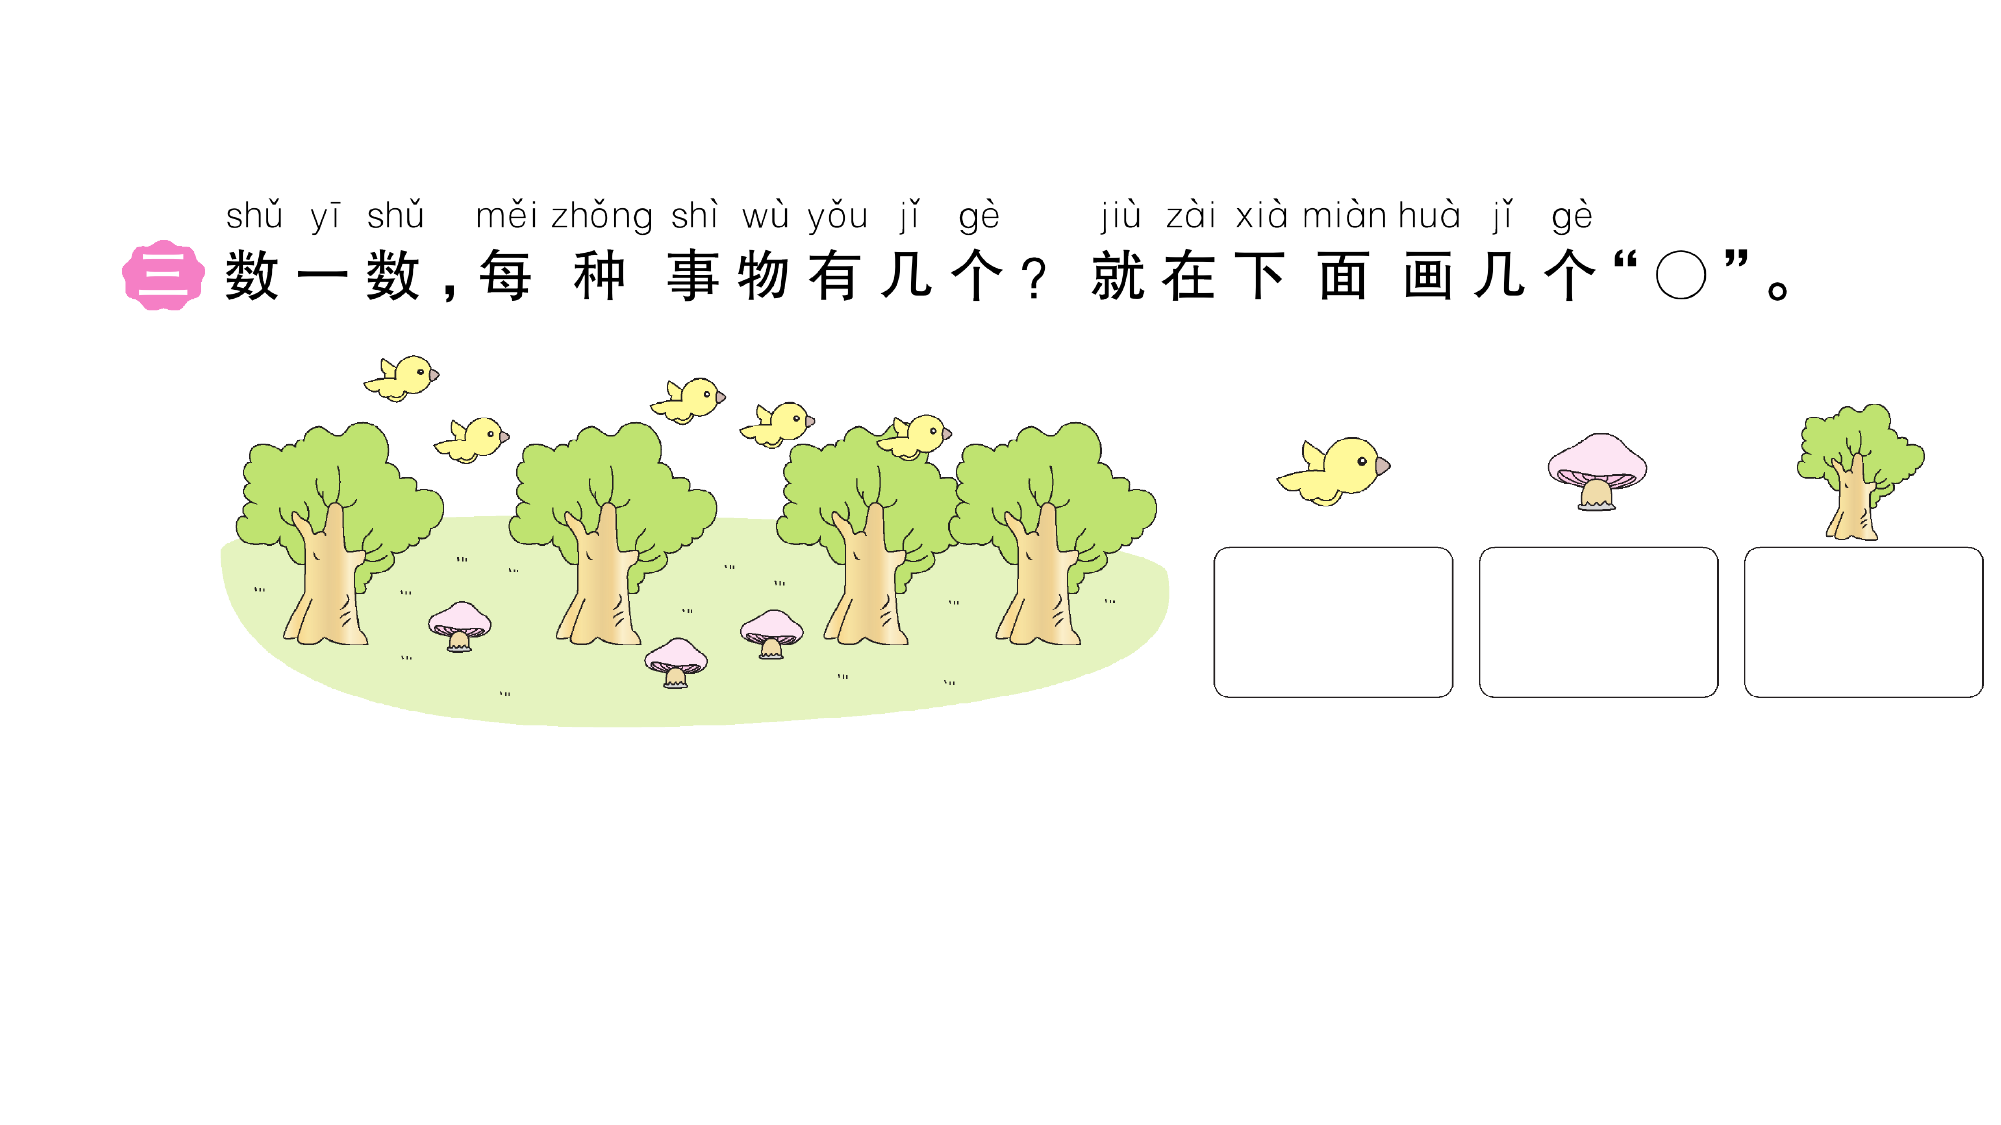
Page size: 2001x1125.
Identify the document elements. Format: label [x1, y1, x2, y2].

picture [118, 177, 2000, 760]
